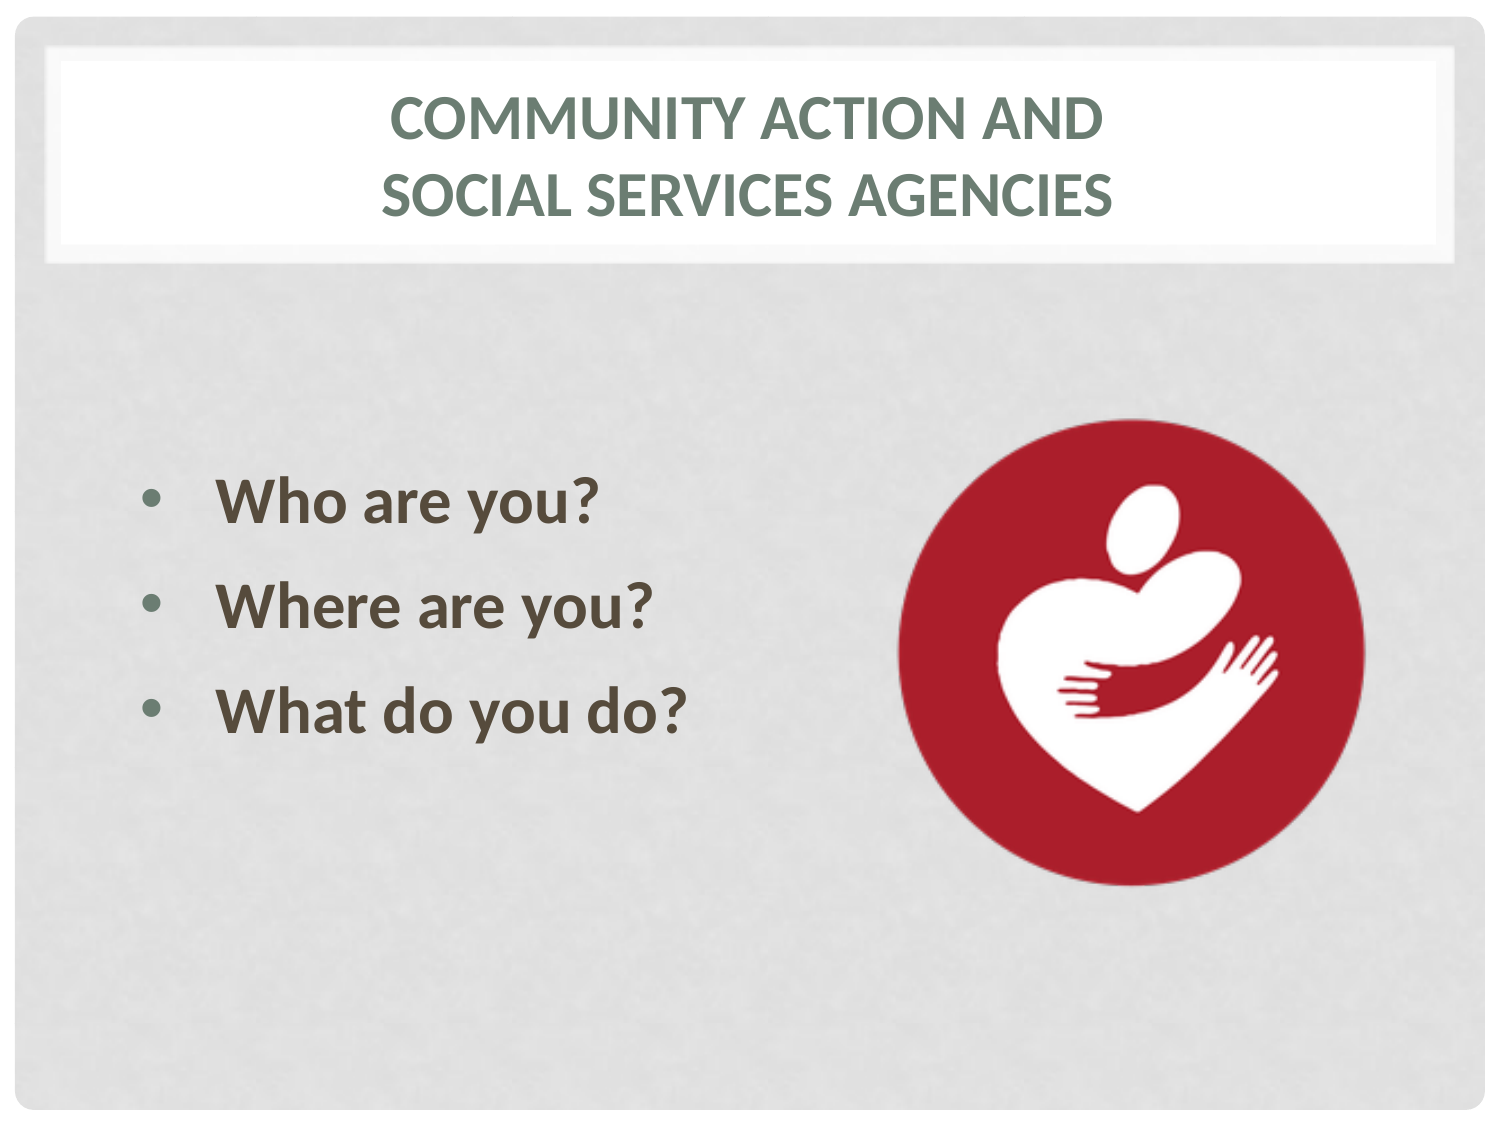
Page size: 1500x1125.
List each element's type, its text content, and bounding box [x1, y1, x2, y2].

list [874, 399, 1382, 902]
title Community Action and Social Services Agencies [69, 66, 1425, 238]
text_box Who are you? Where are you? What do you do? [124, 449, 738, 755]
